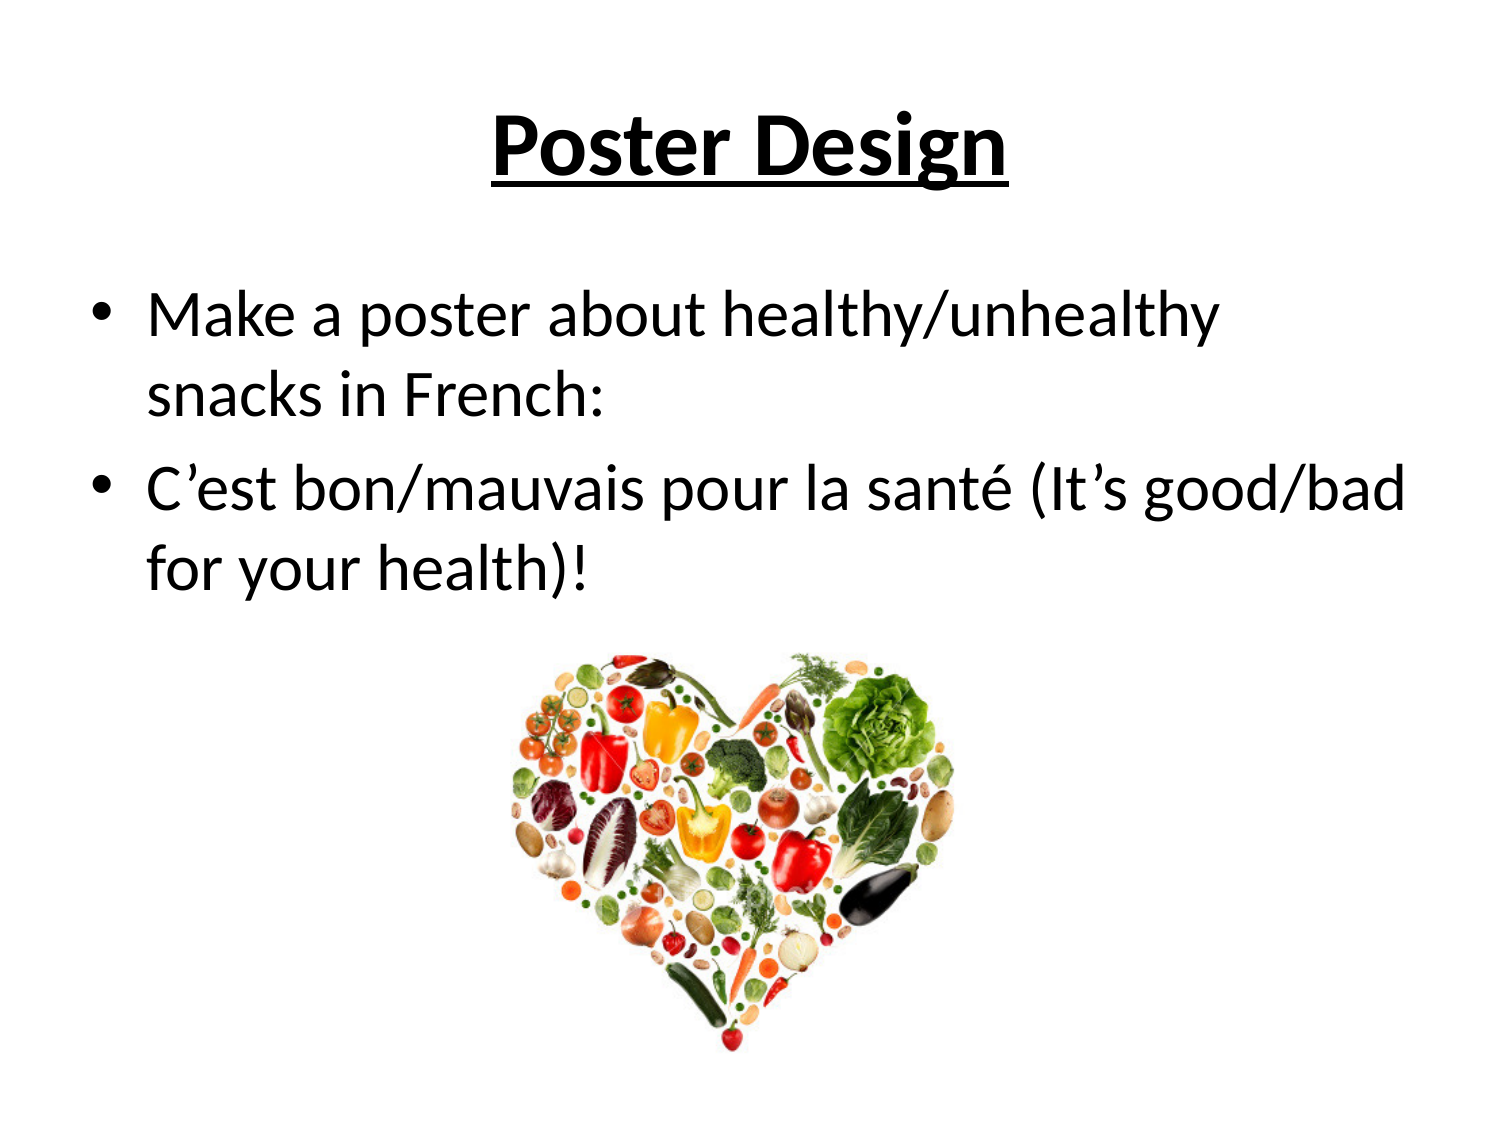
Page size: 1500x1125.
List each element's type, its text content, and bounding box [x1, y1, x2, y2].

picture [477, 631, 992, 1072]
title Poster Design [75, 45, 1425, 233]
list Make a poster about healthy/unhealthy snacks in French: C’est bon/mauvais pour la santé (It’s good/bad for your health)! [75, 262, 1425, 1005]
